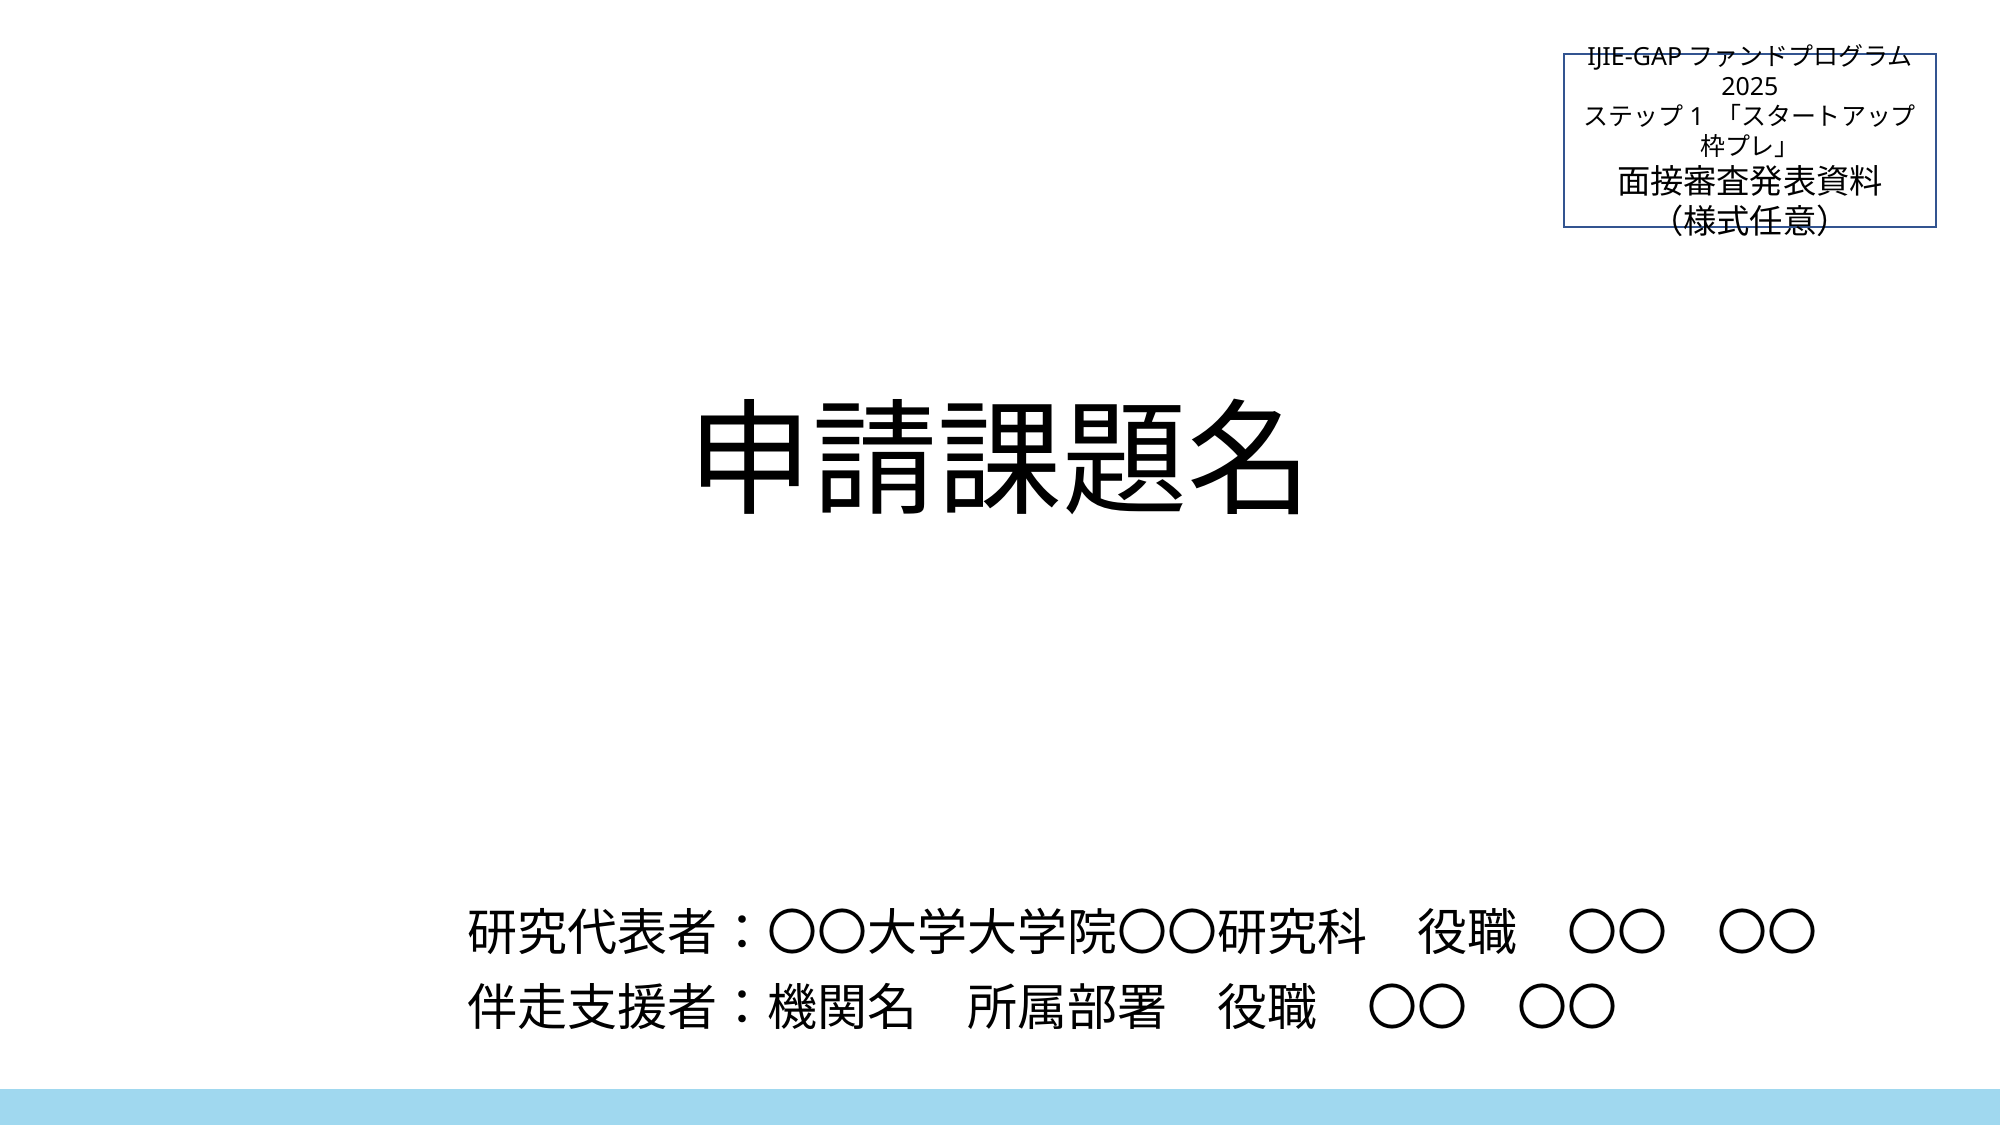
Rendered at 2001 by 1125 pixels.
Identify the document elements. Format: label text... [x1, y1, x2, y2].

title 申請課題名 [249, 147, 1750, 540]
text_box [0, 1088, 2000, 1125]
subtitle 研究代表者：〇〇大学大学院〇〇研究科 役職 〇〇 〇〇 伴走支援者：機関名 所属部署 役職 〇〇 〇〇 [452, 819, 1953, 1088]
text_box IJIE-GAPファンドプログラム 2025 ステップ1 「スタートアップ枠プレ」 面接審査発表資料 （様式任意） [1563, 53, 1937, 228]
